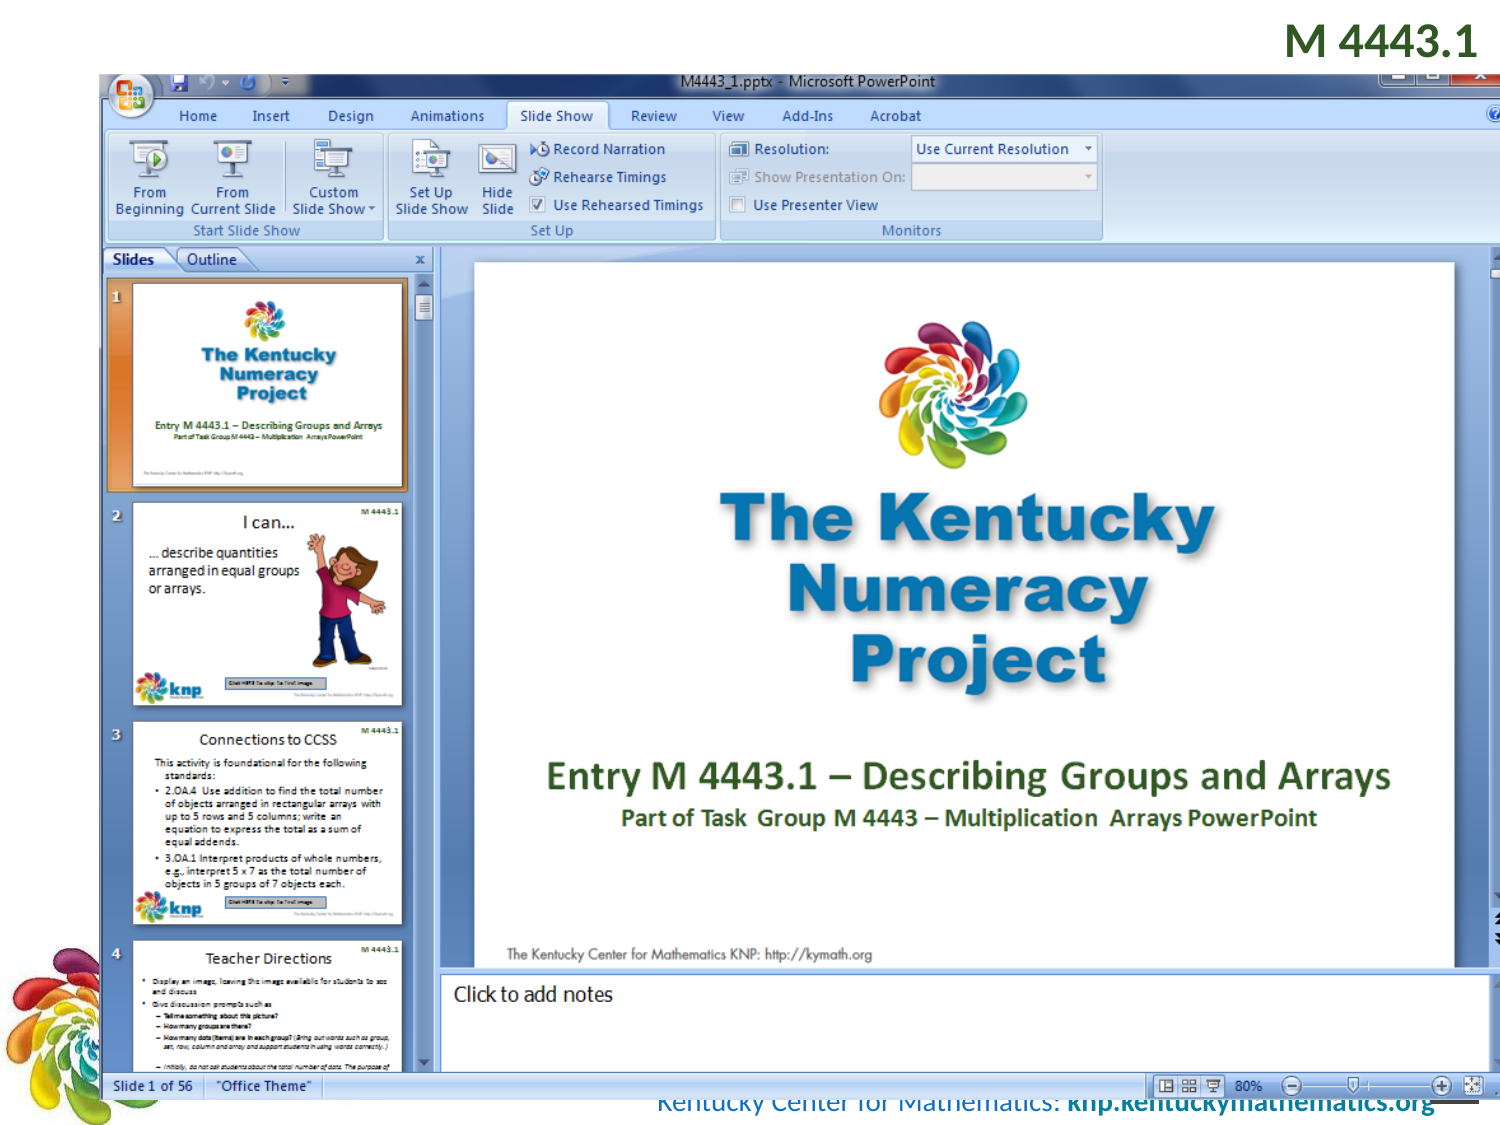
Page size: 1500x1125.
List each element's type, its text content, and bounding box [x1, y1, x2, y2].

picture [0, 74, 1500, 1125]
text_box M 4443.1 [1262, 0, 1500, 73]
